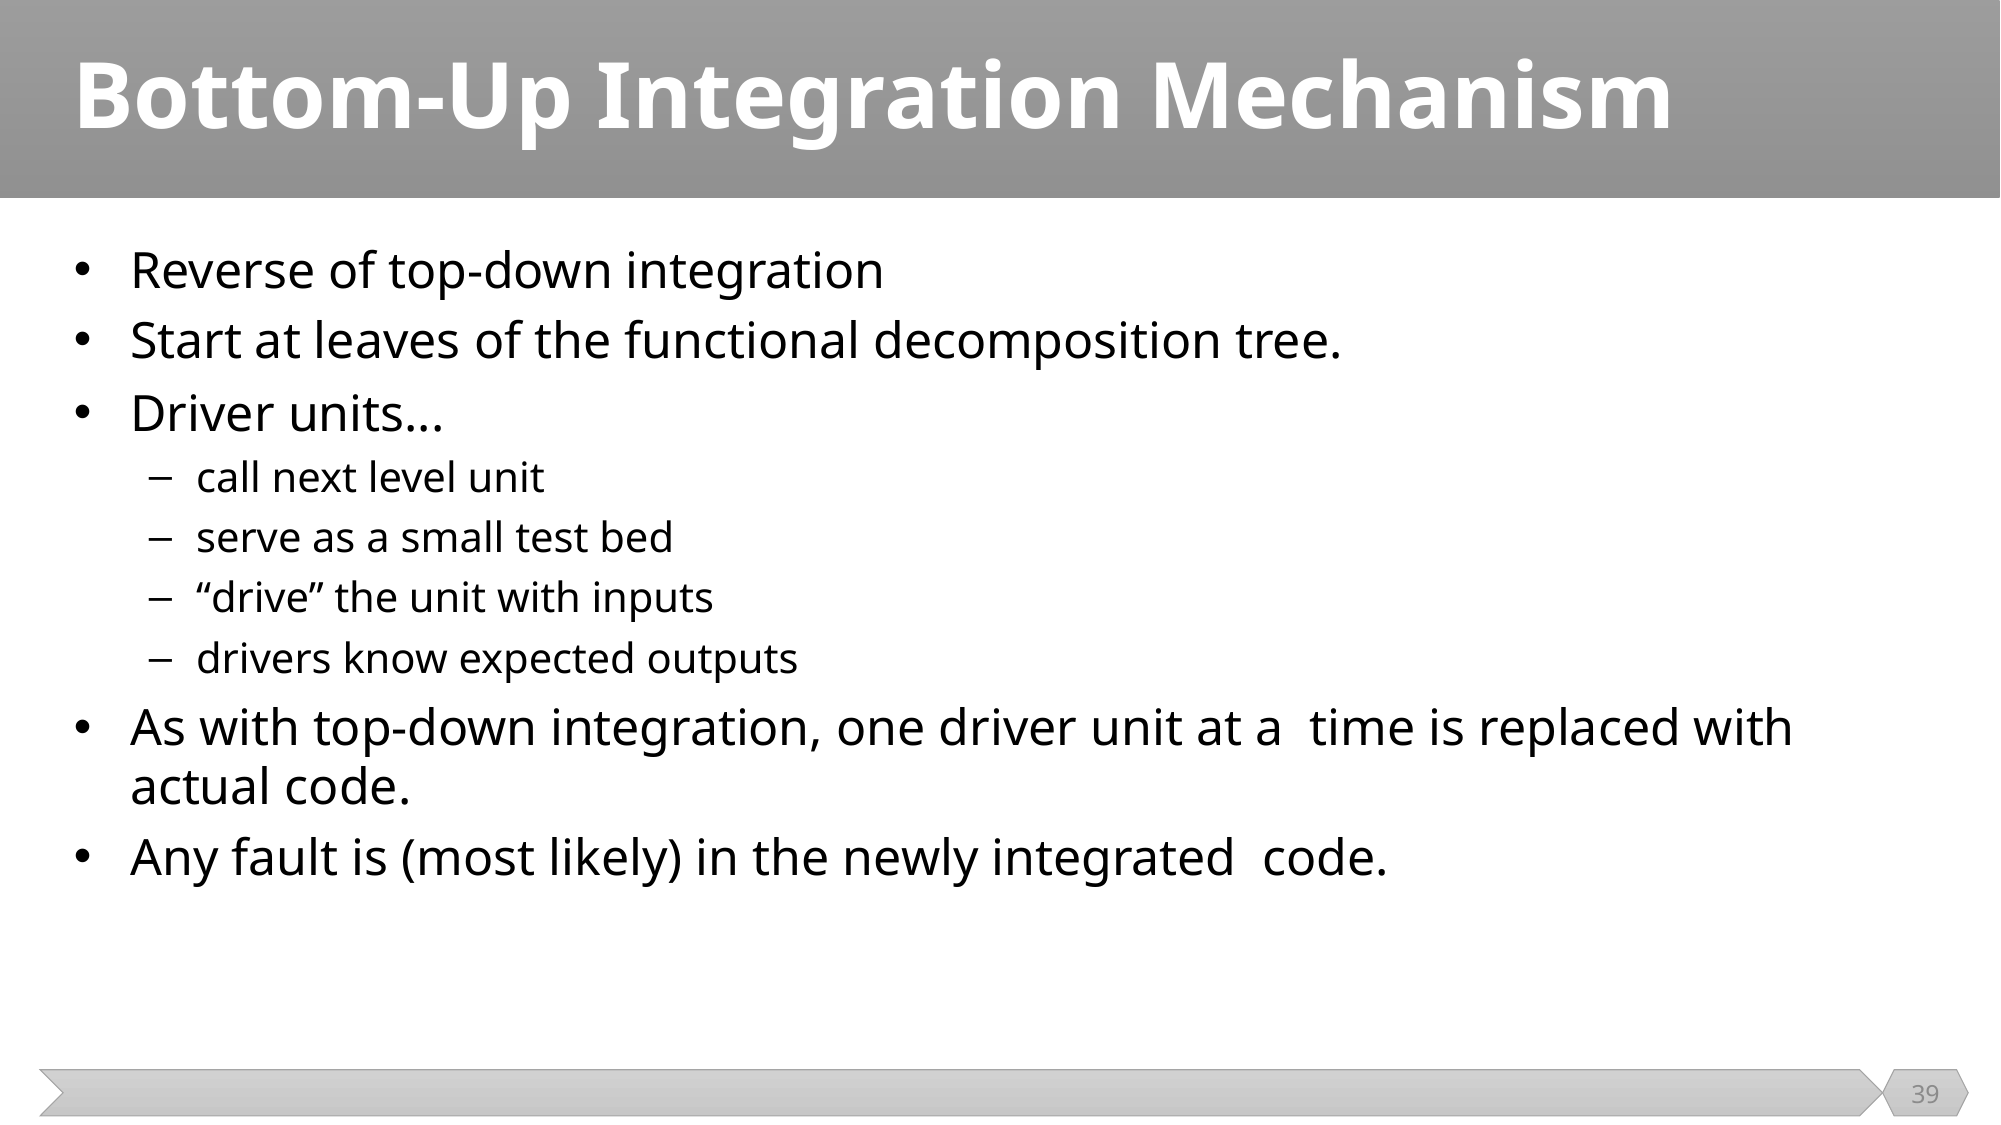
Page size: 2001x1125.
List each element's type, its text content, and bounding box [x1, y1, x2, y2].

slide_number 39 [1882, 1065, 1969, 1125]
title Bottom-Up Integration Mechanism [56, 0, 1969, 199]
list Reverse of top-down integration Start at leaves of the functional decomposition tree. Driver units... call next level unit serve as a small test bed “drive” the unit with inputs drivers know expected outputs As with top-down integration, one driver unit at a time is replaced with actual code. Any fault is (most likely) in the newly integrated code. [56, 230, 1969, 1010]
